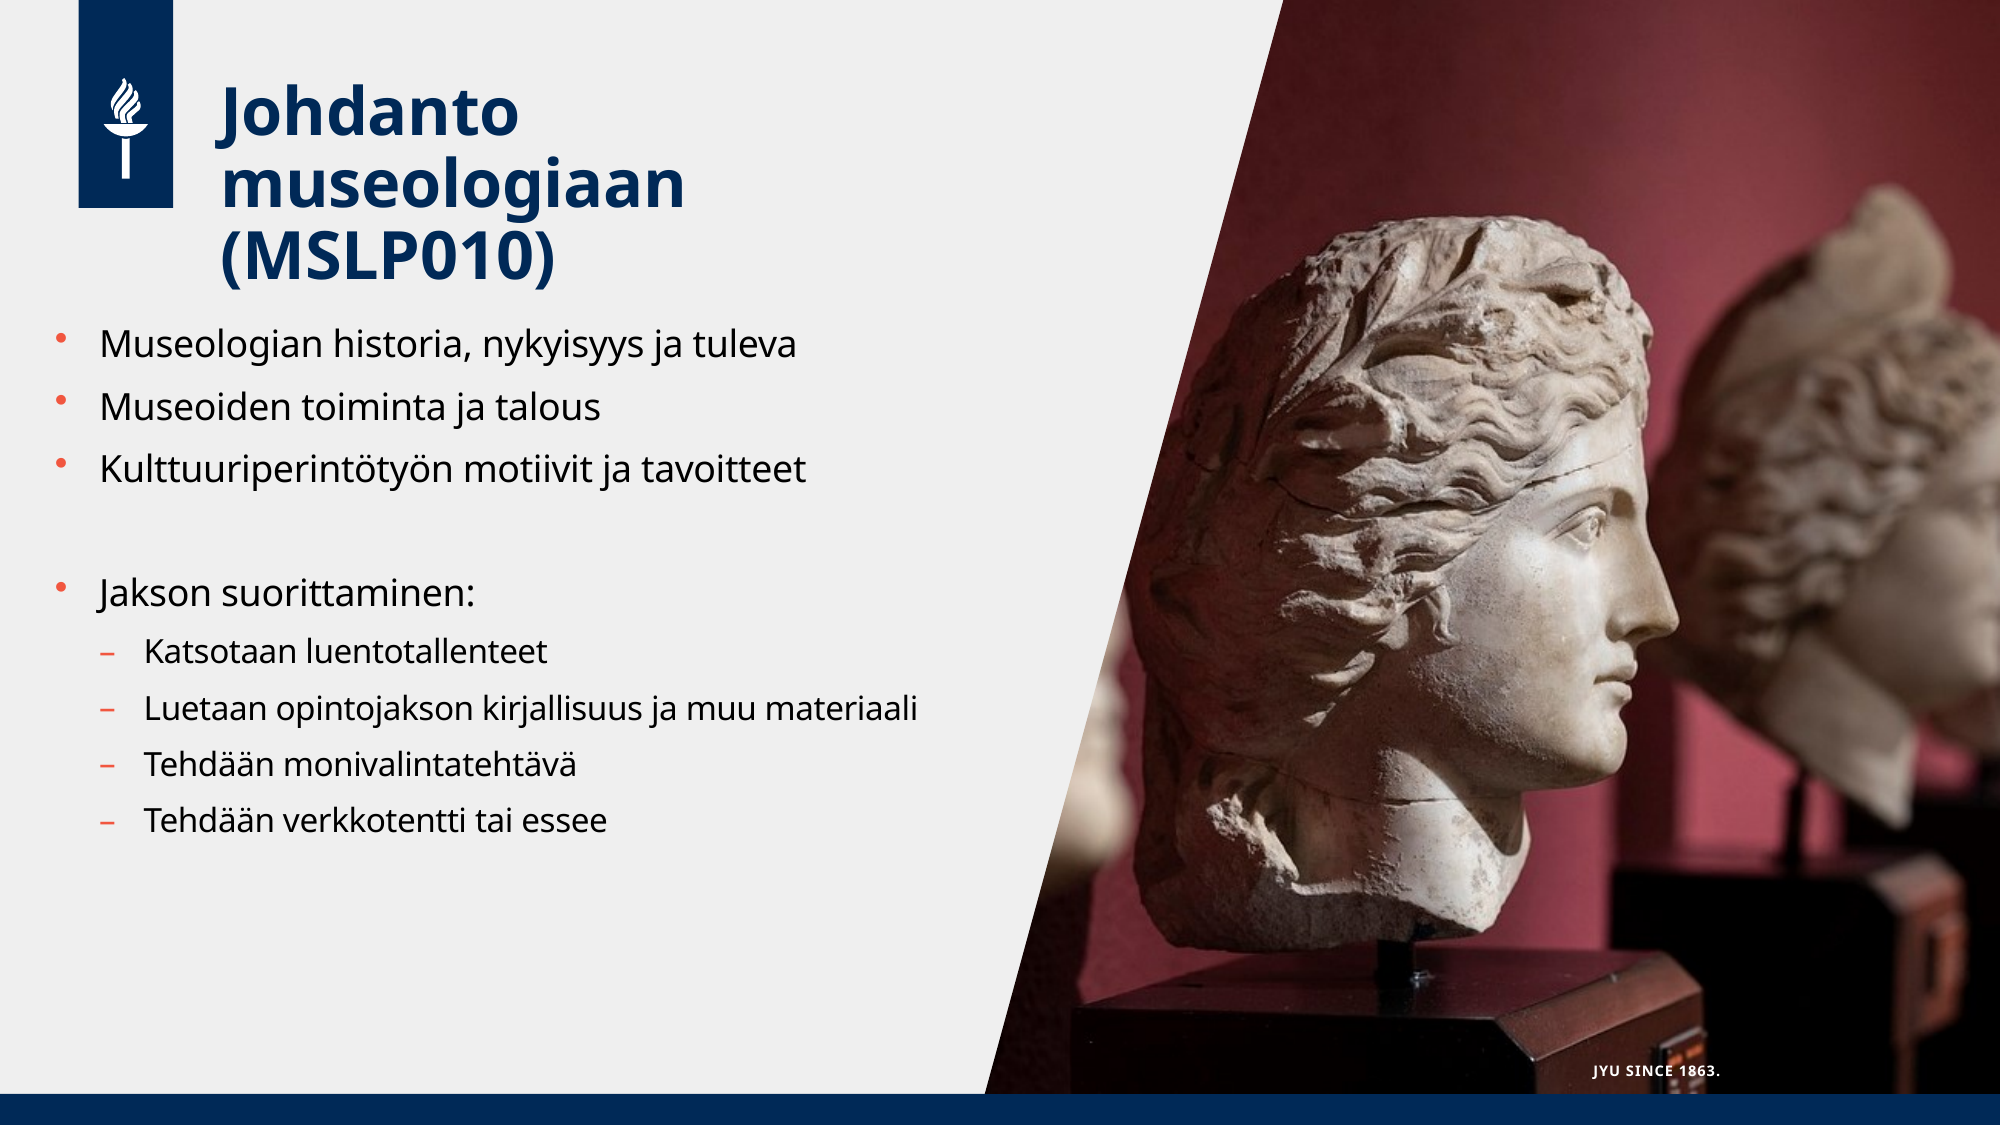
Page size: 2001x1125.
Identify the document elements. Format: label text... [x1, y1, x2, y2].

picture [984, 0, 2000, 1094]
list Museologian historia, nykyisyys ja tuleva Museoiden toiminta ja talous Kulttuuriperintötyön motiivit ja tavoitteet Jakson suorittaminen: Katsotaan luentotallenteet Luetaan opintojakson kirjallisuus ja muu materiaali Tehdään monivalintatehtävä Tehdään verkkotentti tai essee [54, 311, 971, 1048]
title Johdanto museologiaan (MSLP010) [220, 78, 977, 256]
